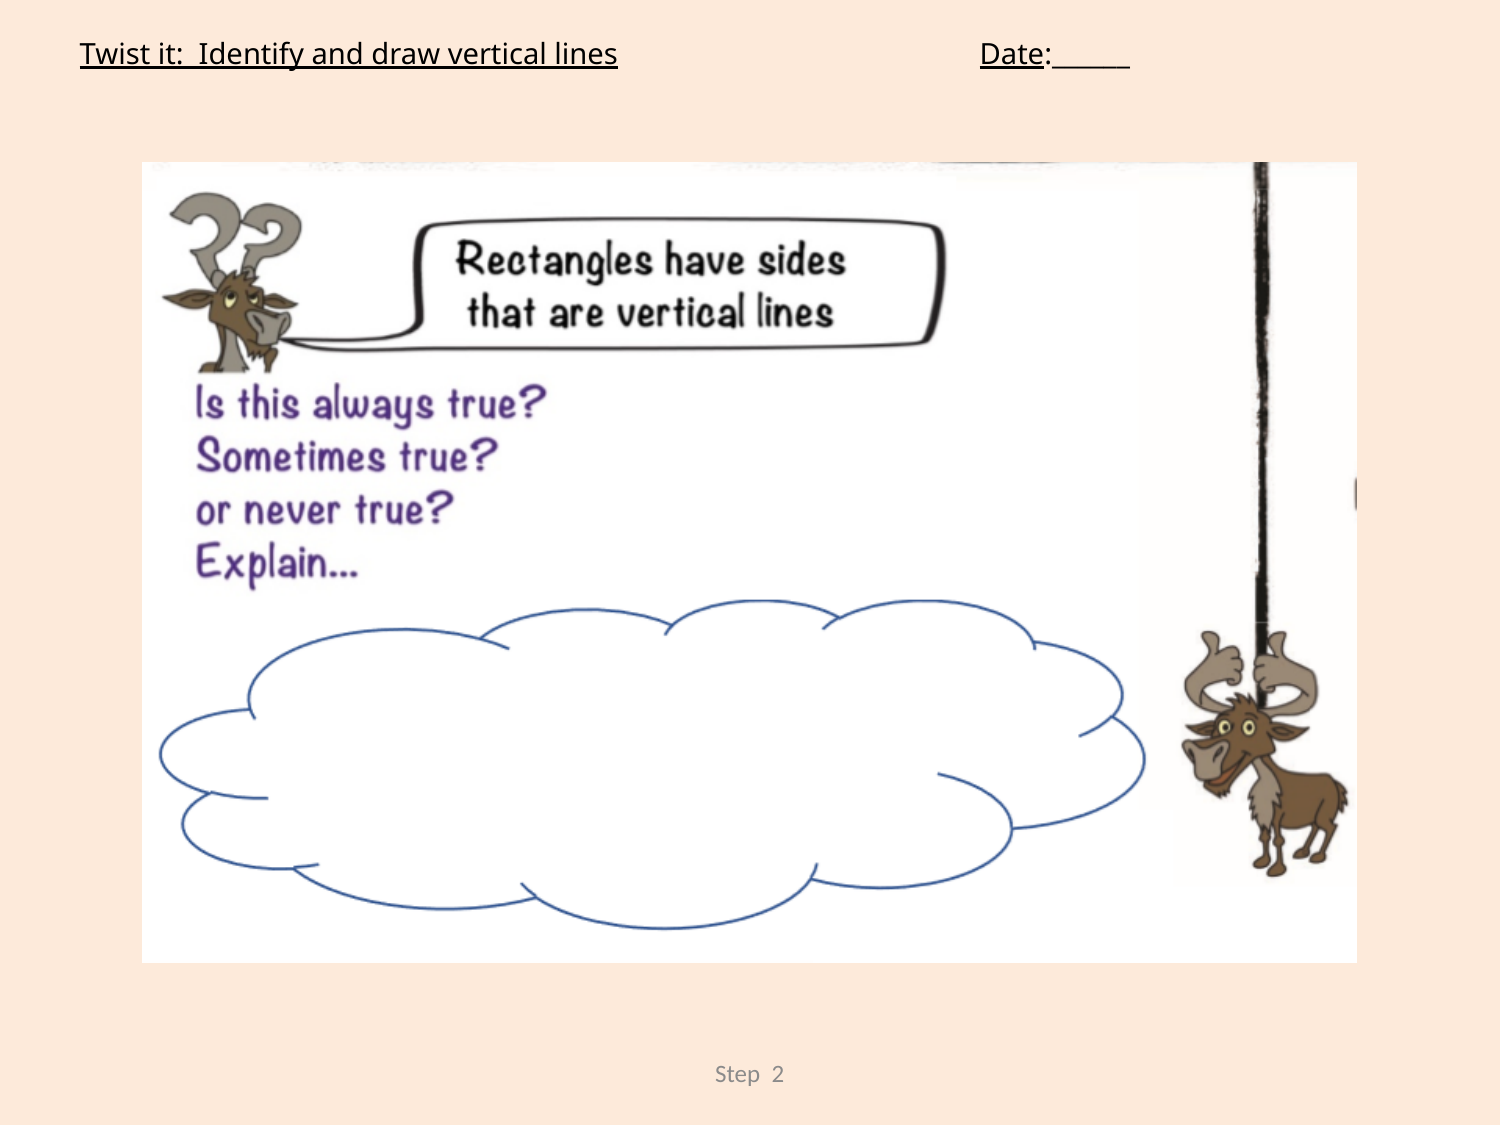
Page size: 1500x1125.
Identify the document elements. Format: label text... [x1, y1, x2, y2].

picture [142, 162, 1358, 963]
text_box Twist it: Identify and draw vertical lines Date:______ [64, 27, 1388, 78]
footer Step 2 [512, 1042, 988, 1103]
